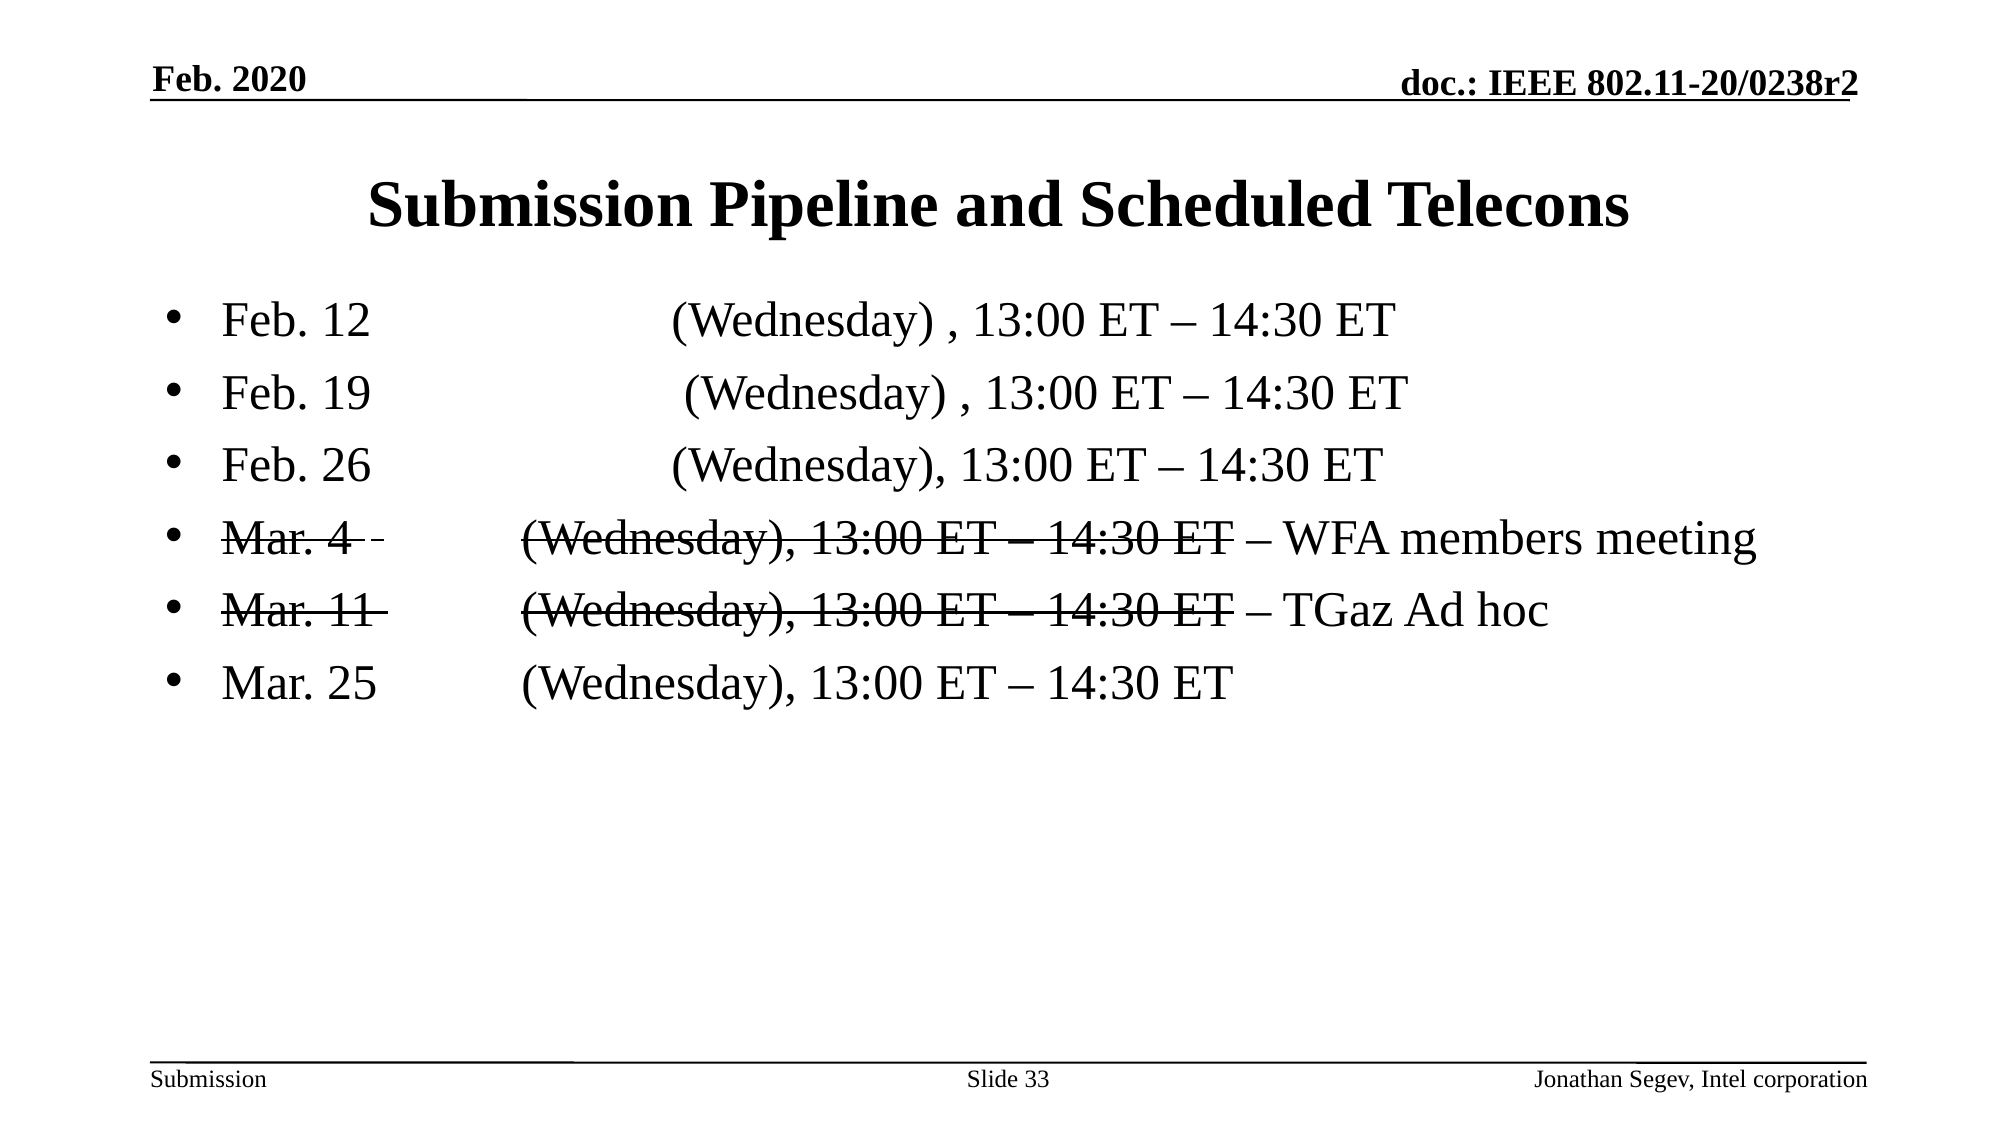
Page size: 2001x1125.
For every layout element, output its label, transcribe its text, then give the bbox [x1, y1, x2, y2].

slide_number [152, 54, 563, 100]
slide_number Slide 33 [950, 1061, 1067, 1123]
list Feb. 12 (Wednesday) , 13:00 ET – 14:30 ET Feb. 19 (Wednesday) , 13:00 ET – 14:30 ET Feb. 26 (Wednesday), 13:00 ET – 14:30 ET Mar. 4 (Wednesday), 13:00 ET – 14:30 ET – WFA members meeting Mar. 11 (Wednesday), 13:00 ET – 14:30 ET – TGaz Ad hoc Mar. 25 (Wednesday), 13:00 ET – 14:30 ET [149, 278, 1850, 670]
title Submission Pipeline and Scheduled Telecons [149, 112, 1850, 278]
footer Jonathan Segev, Intel corporation [1171, 1061, 1869, 1093]
